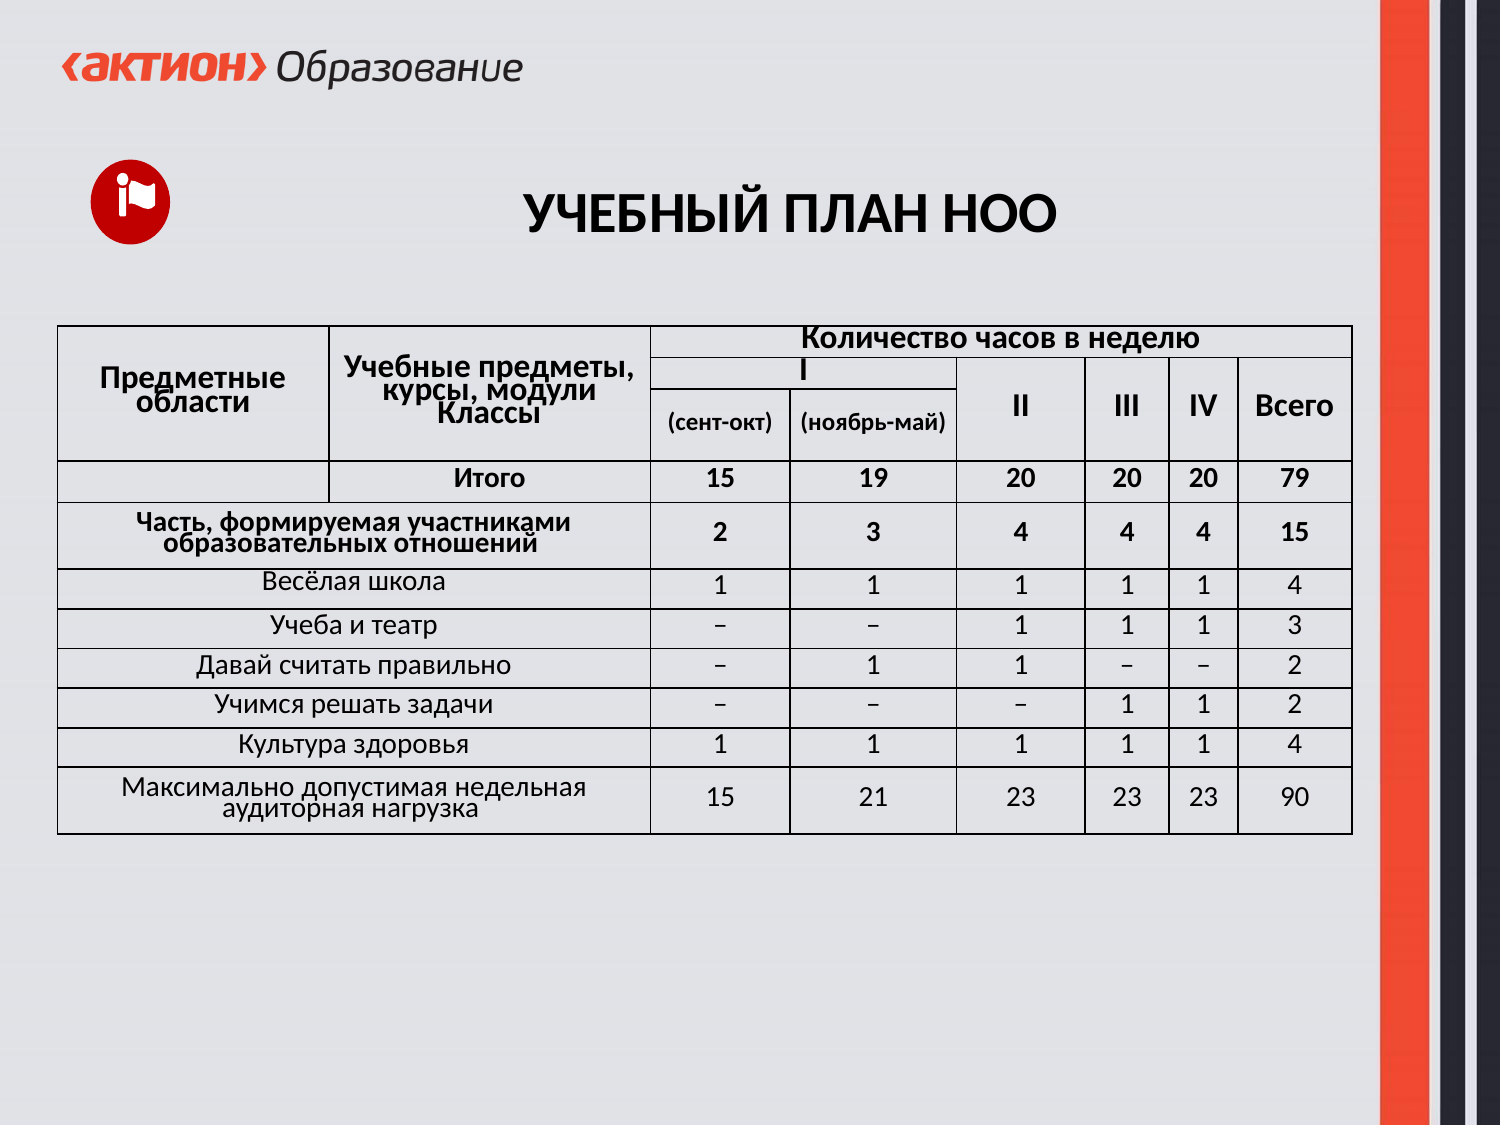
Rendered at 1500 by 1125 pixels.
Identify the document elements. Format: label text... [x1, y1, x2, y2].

table_cell – [651, 689, 789, 727]
table_cell 23 [1086, 768, 1168, 833]
table_cell 4 [1239, 729, 1351, 766]
table_cell III [1086, 358, 1168, 460]
table_header Учебные предметы, курсы, модули Классы [330, 327, 650, 460]
table_cell – [651, 649, 789, 687]
table_cell 1 [1086, 689, 1168, 727]
picture [0, 0, 1500, 1125]
table_cell 15 [651, 768, 789, 833]
table_cell 1 [791, 570, 956, 608]
table_cell 1 [791, 649, 956, 687]
table_cell 20 [1086, 462, 1168, 502]
table_cell 20 [957, 462, 1084, 502]
table_cell 4 [957, 503, 1084, 568]
table_cell Всего [1239, 358, 1351, 460]
text_box [90, 159, 171, 245]
table_cell 2 [651, 503, 789, 568]
table_cell 1 [957, 570, 1084, 608]
table_cell 1 [957, 729, 1084, 766]
table_cell 1 [1086, 610, 1168, 648]
table_header Количество часов в неделю [651, 327, 1351, 357]
table_cell 1 [1086, 570, 1168, 608]
text_box УЧЕБНЫЙ ПЛАН НОО [208, 135, 1374, 282]
table_cell Итого [330, 462, 650, 502]
table_cell – [791, 610, 956, 648]
table_cell 2 [1239, 649, 1351, 687]
table_cell 19 [791, 462, 956, 502]
table_cell 3 [791, 503, 956, 568]
table_cell – [651, 610, 789, 648]
table_cell 79 [1239, 462, 1351, 502]
table_cell Максимально допустимая недельная аудиторная нагрузка [58, 768, 650, 833]
table_cell 4 [1086, 503, 1168, 568]
table_cell 23 [957, 768, 1084, 833]
table_cell 1 [651, 570, 789, 608]
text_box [116, 172, 156, 217]
table_header Предметные области [58, 327, 328, 460]
table_cell – [1170, 649, 1237, 687]
table_cell 15 [1239, 503, 1351, 568]
table_cell 1 [1170, 570, 1237, 608]
table_cell 1 [791, 729, 956, 766]
table_cell 4 [1170, 503, 1237, 568]
table_cell 1 [1170, 689, 1237, 727]
table_cell 15 [651, 462, 789, 502]
table_cell I [651, 358, 956, 388]
table_cell 21 [791, 768, 956, 833]
table_cell 23 [1170, 768, 1237, 833]
table_cell 3 [1239, 610, 1351, 648]
table_cell II [957, 358, 1084, 460]
table_cell 20 [1170, 462, 1237, 502]
table_cell IV [1170, 358, 1237, 460]
table_cell Давай считать правильно [58, 649, 650, 687]
table_cell 1 [651, 729, 789, 766]
table_cell (ноябрь-май) [791, 390, 956, 460]
table_cell 1 [1170, 610, 1237, 648]
table_cell (сент-окт) [651, 390, 789, 460]
table_cell 1 [1086, 729, 1168, 766]
table_cell [58, 462, 328, 502]
table_cell Весёлая школа [58, 570, 650, 608]
table_cell 2 [1239, 689, 1351, 727]
table_cell Учимся решать задачи [58, 689, 650, 727]
table_cell 90 [1239, 768, 1351, 833]
table_cell Часть, формируемая участниками образовательных отношений [58, 503, 650, 568]
table_cell – [1086, 649, 1168, 687]
table_cell – [957, 689, 1084, 727]
table_cell 4 [1239, 570, 1351, 608]
table_cell Учеба и театр [58, 610, 650, 648]
table_cell 1 [957, 649, 1084, 687]
table_cell Культура здоровья [58, 729, 650, 766]
table_cell 1 [1170, 729, 1237, 766]
table_cell – [791, 689, 956, 727]
table_cell 1 [957, 610, 1084, 648]
